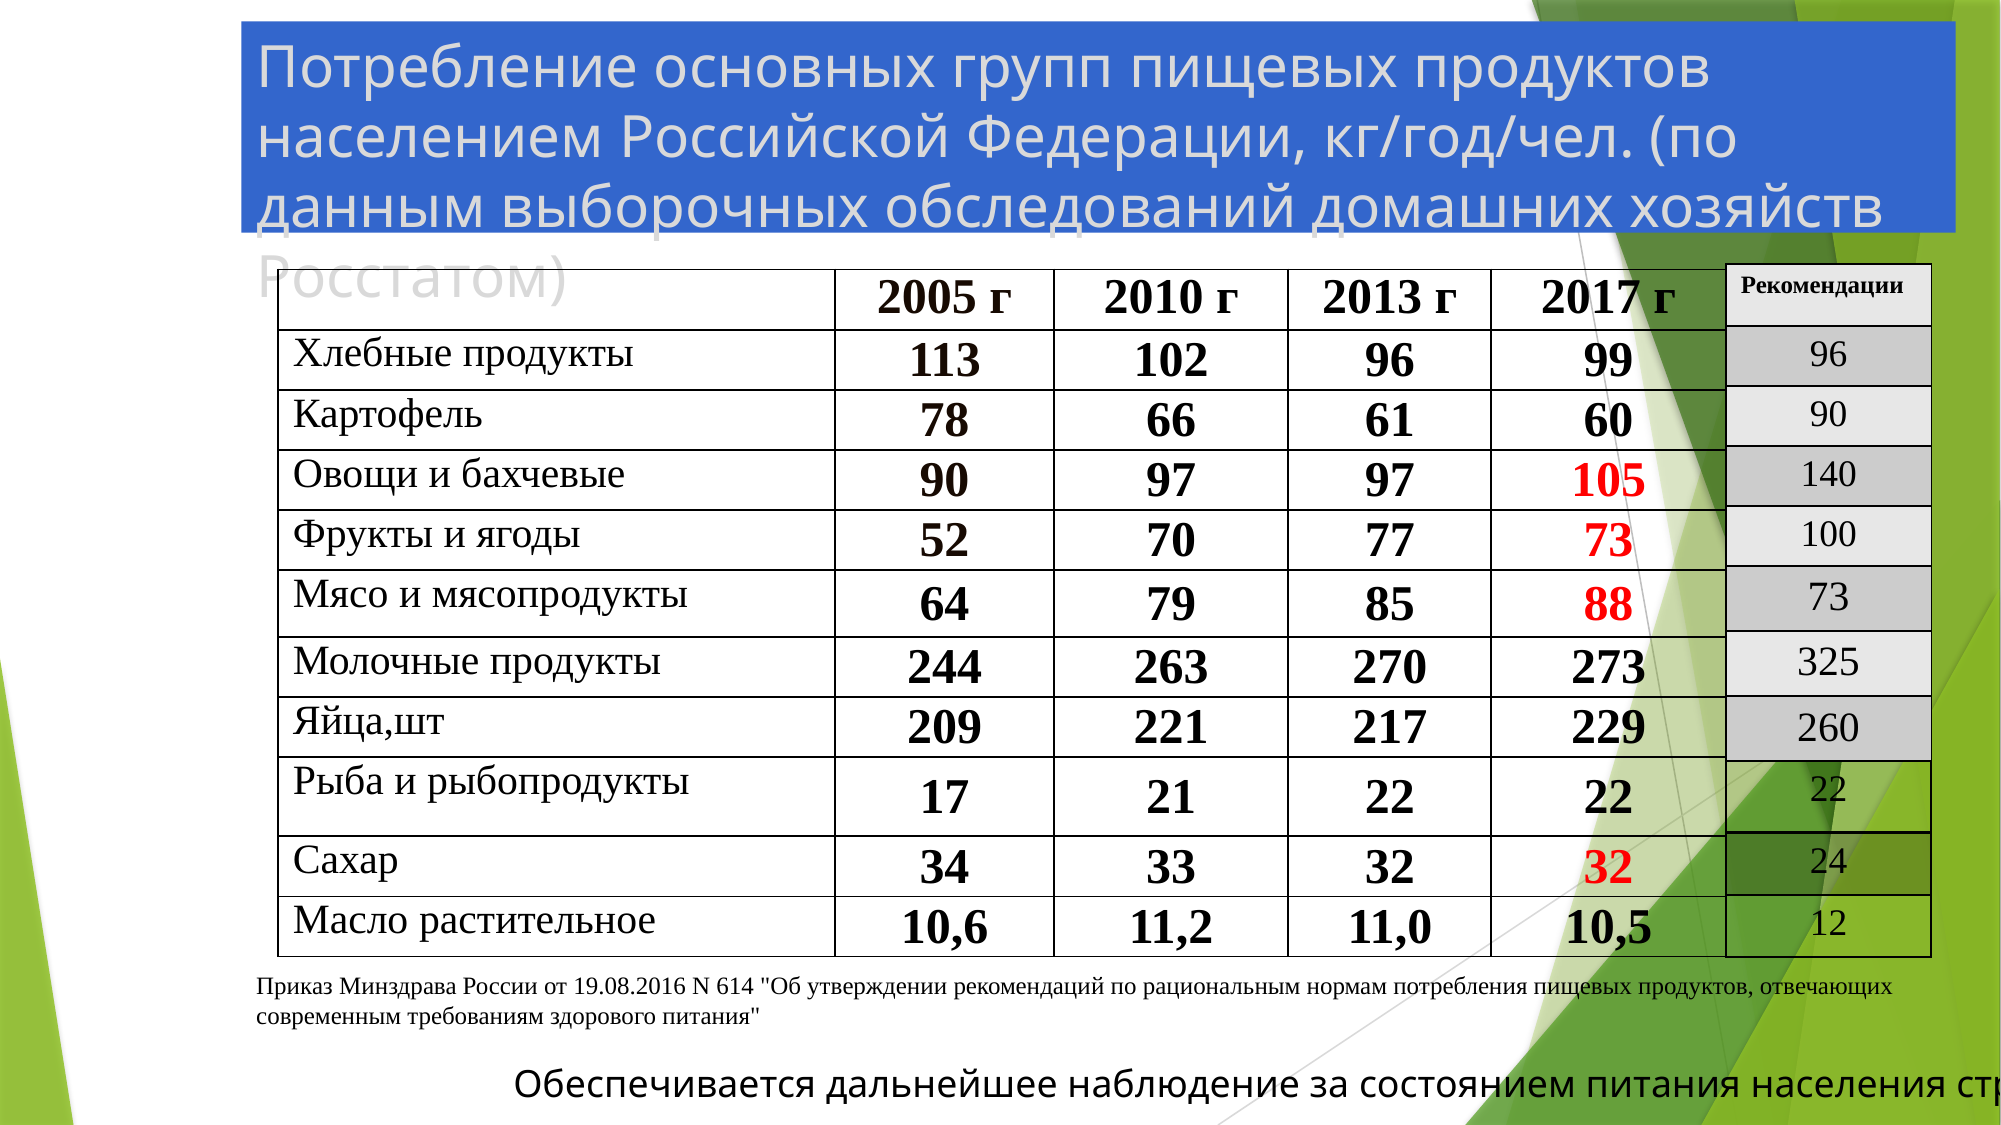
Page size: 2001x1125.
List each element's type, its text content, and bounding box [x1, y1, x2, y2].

table_cell 102 [1055, 331, 1287, 389]
table_header 22 [1727, 762, 1930, 831]
table_cell 221 [1055, 698, 1287, 756]
table_cell 113 [836, 331, 1053, 389]
table_cell 64 [836, 571, 1053, 636]
table_cell 100 [1727, 507, 1931, 565]
table_cell Фрукты и ягоды [279, 511, 834, 569]
table_cell 88 [1492, 571, 1725, 636]
table_cell 77 [1289, 511, 1490, 569]
table_cell 99 [1492, 331, 1725, 389]
table_cell 66 [1055, 391, 1287, 449]
table_cell 60 [1492, 391, 1725, 449]
table_cell 90 [1727, 387, 1931, 445]
table_cell 260 [1727, 697, 1931, 760]
table_cell 17 [836, 758, 1053, 835]
table_cell 21 [1055, 758, 1287, 835]
table_cell 79 [1055, 571, 1287, 636]
table_cell 12 [1727, 896, 1930, 956]
table_cell 61 [1289, 391, 1490, 449]
table_cell 11,0 [1289, 897, 1490, 956]
table_cell 52 [836, 511, 1053, 569]
table_cell 96 [1727, 327, 1931, 385]
text_box Обеспечивается дальнейшее наблюдение за состоянием питания населения страны [498, 1052, 2000, 1113]
table_cell 90 [836, 451, 1053, 509]
table_cell 270 [1289, 638, 1490, 696]
table_cell Масло растительное [279, 897, 834, 956]
table_cell 22 [1289, 758, 1490, 835]
table_header [279, 270, 834, 329]
table_cell 244 [836, 638, 1053, 696]
table_cell 78 [836, 391, 1053, 449]
table_cell 97 [1055, 451, 1287, 509]
table_cell Сахар [279, 837, 834, 896]
table_header 2017 г [1492, 270, 1725, 329]
table_header Рекомендации [1727, 265, 1931, 325]
table_cell Мясо и мясопродукты [279, 571, 834, 636]
table_cell 273 [1492, 638, 1725, 696]
text_box Приказ Минздрава России от 19.08.2016 N 614 "Об утверждении рекомендаций по рациональным нормам потребления пищевых продуктов, отвечающих современным требованиям здорового питания" [241, 962, 1986, 1038]
table_cell Яйца,шт [279, 698, 834, 756]
table_cell 34 [836, 837, 1053, 896]
table_cell 217 [1289, 698, 1490, 756]
table_cell 209 [836, 698, 1053, 756]
table_cell 73 [1727, 567, 1931, 630]
table_cell Овощи и бахчевые [279, 451, 834, 509]
table_cell 97 [1289, 451, 1490, 509]
table_cell 11,2 [1055, 897, 1287, 956]
table_cell 70 [1055, 511, 1287, 569]
title Потребление основных групп пищевых продуктов населением Российской Федерации, кг/год/чел. (по данным выборочных обследований домашних хозяйств Росстатом) [241, 21, 1956, 233]
table_cell 10,6 [836, 897, 1053, 956]
table_cell 96 [1289, 331, 1490, 389]
table_header 2005 г [836, 270, 1053, 329]
table_cell 263 [1055, 638, 1287, 696]
table_cell 24 [1727, 834, 1930, 894]
table_cell 140 [1727, 447, 1931, 505]
table_cell 32 [1492, 837, 1725, 896]
table_cell 10,5 [1492, 897, 1725, 956]
table_cell Картофель [279, 391, 834, 449]
table_cell 73 [1492, 511, 1725, 569]
table_cell Хлебные продукты [279, 331, 834, 389]
table_cell 229 [1492, 698, 1725, 756]
table_header 2010 г [1055, 270, 1287, 329]
table_cell 105 [1492, 451, 1725, 509]
table_cell Рыба и рыбопродукты [279, 758, 834, 835]
table_cell 325 [1727, 632, 1931, 695]
table_cell 22 [1492, 758, 1725, 835]
table_cell 85 [1289, 571, 1490, 636]
table_cell 32 [1289, 837, 1490, 896]
table_cell Молочные продукты [279, 638, 834, 696]
table_header 2013 г [1289, 270, 1490, 329]
table_cell 33 [1055, 837, 1287, 896]
